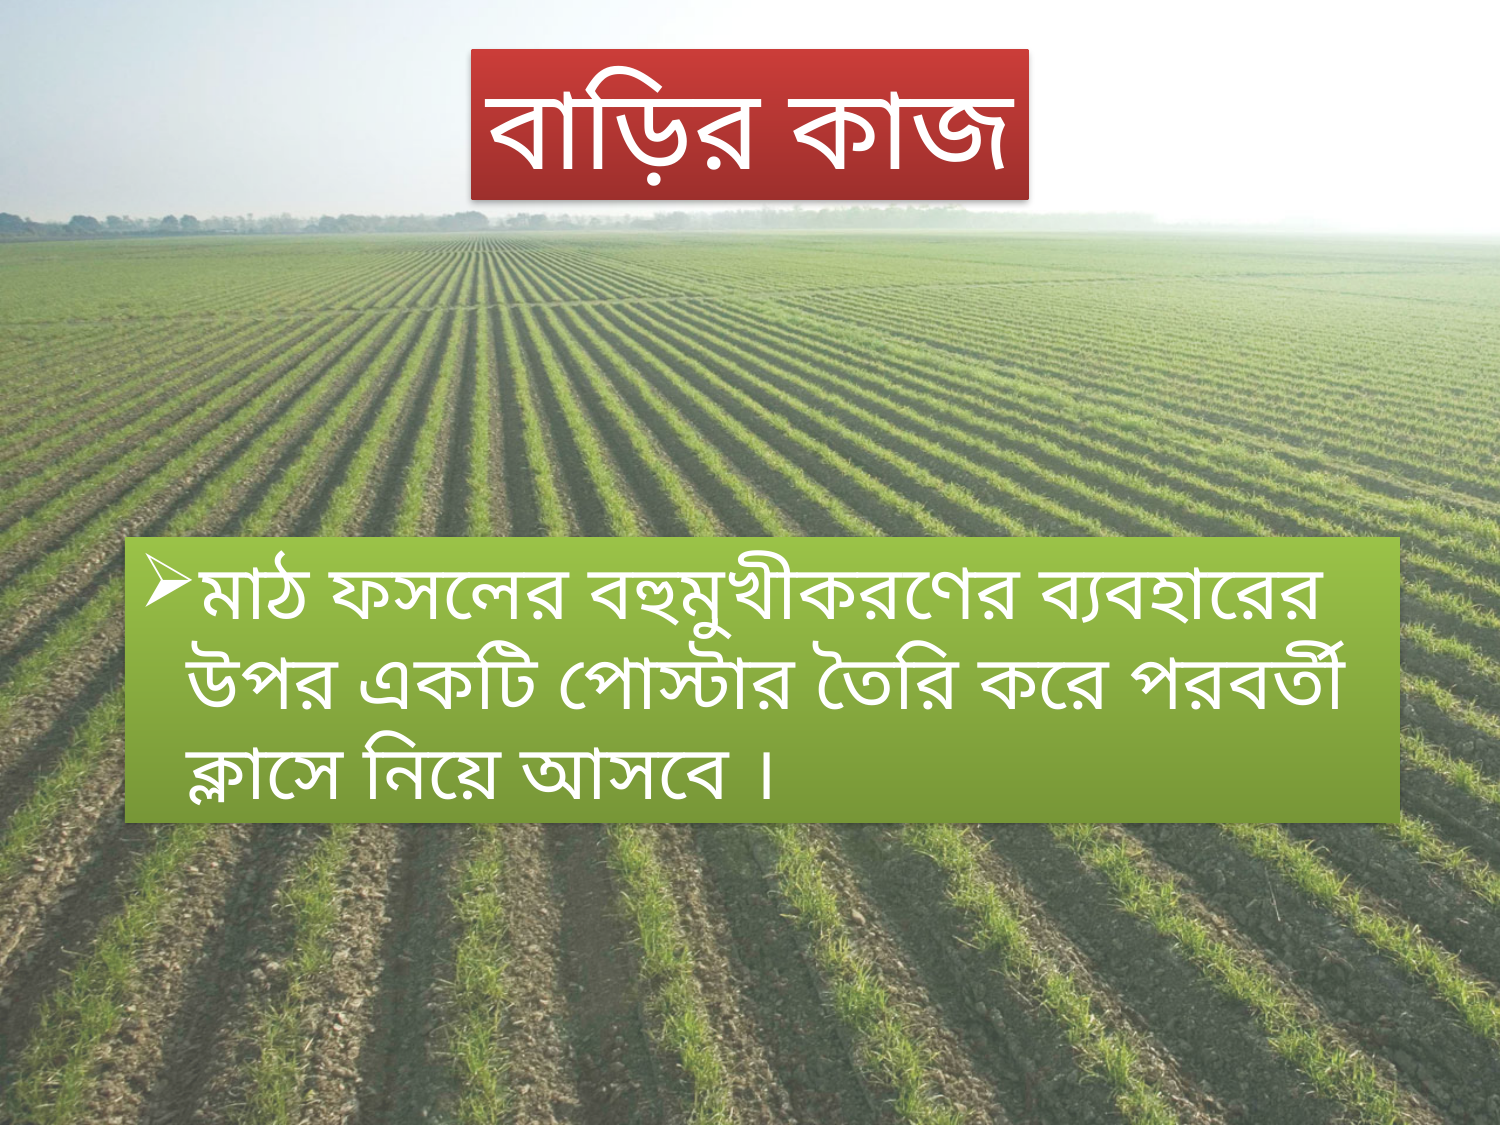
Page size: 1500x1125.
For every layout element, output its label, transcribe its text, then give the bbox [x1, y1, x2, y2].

text_box বাড়ির কাজ [471, 49, 1029, 200]
text_box মাঠ ফসলের বহুমুখীকরণের ব্যবহারের উপর একটি পোস্টার তৈরি করে পরবর্তী ক্লাসে নিয়ে আসবে । [124, 537, 1400, 823]
